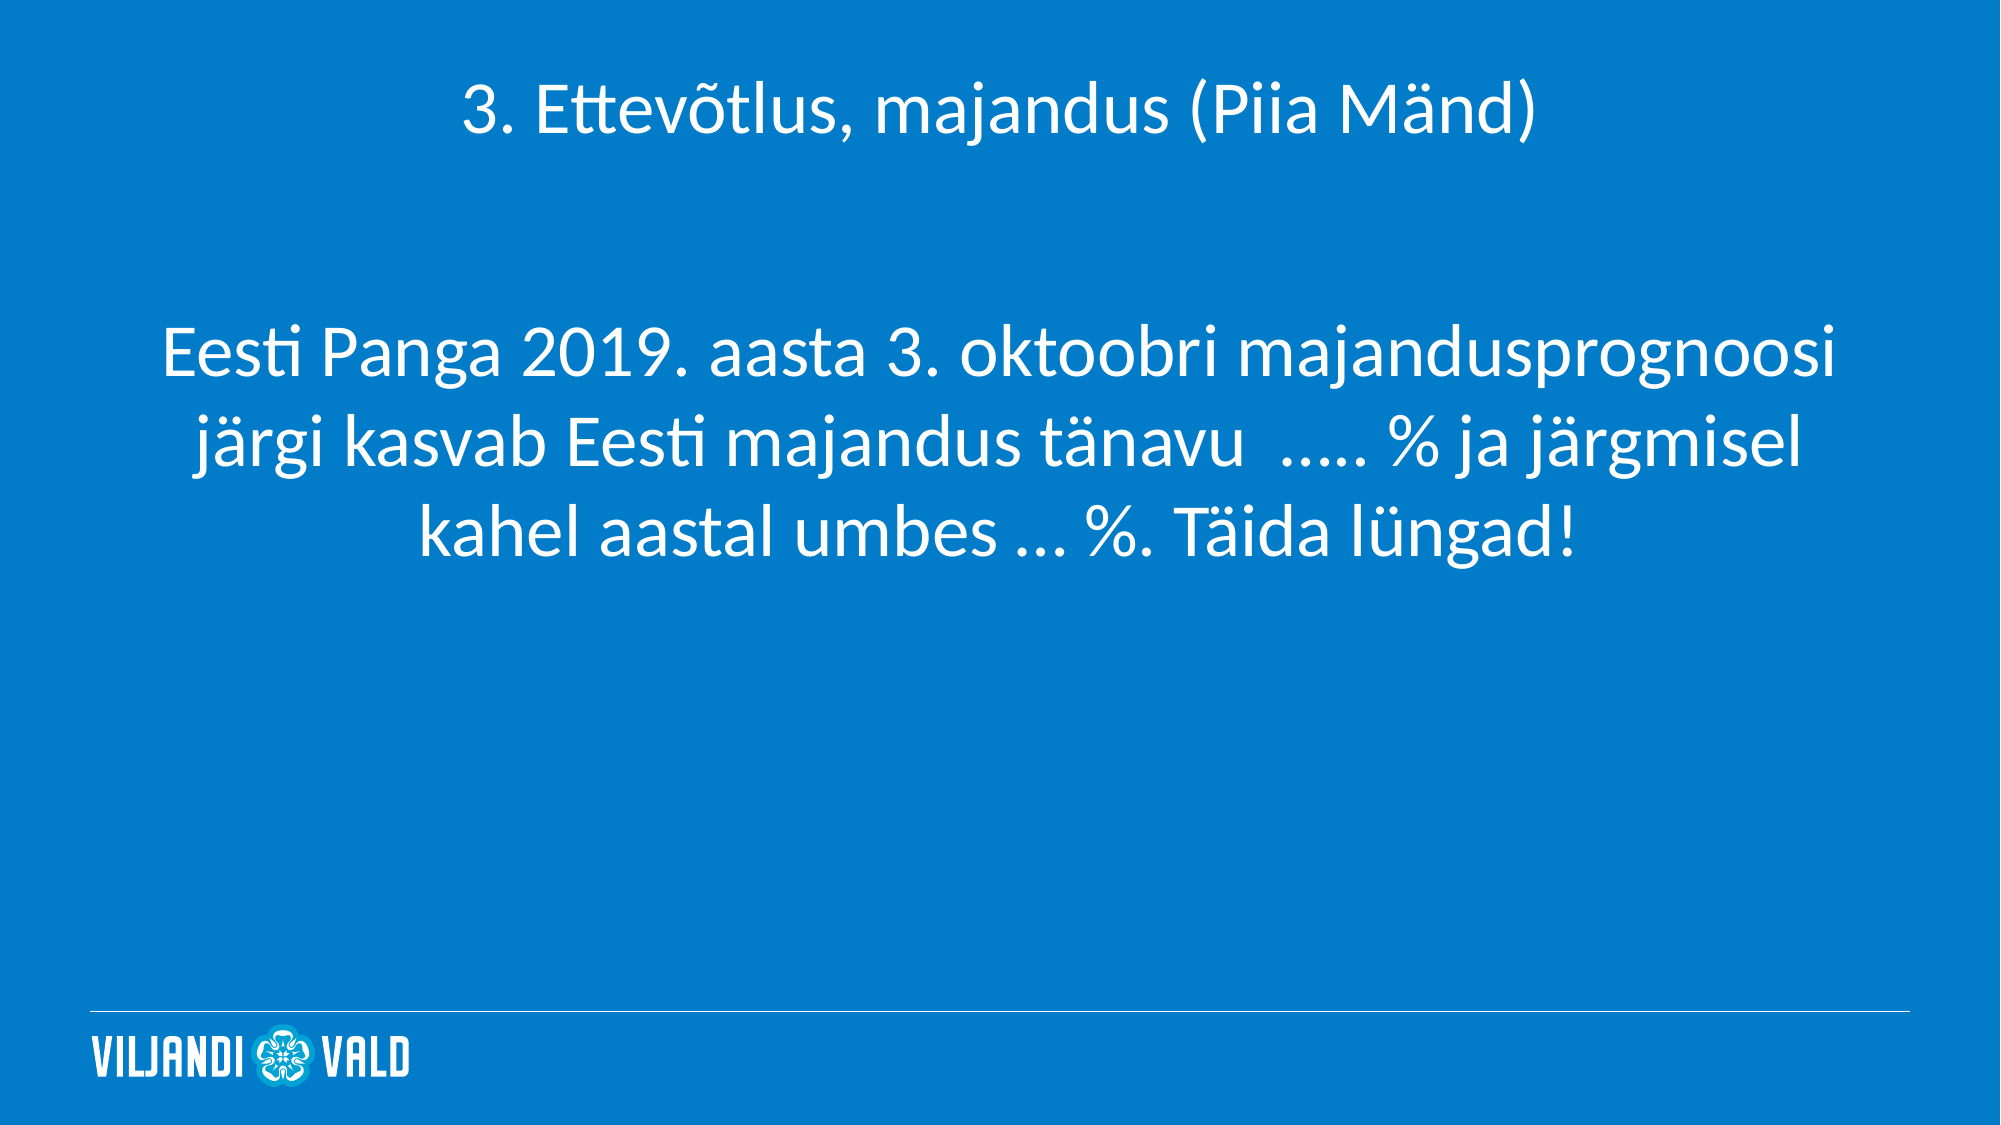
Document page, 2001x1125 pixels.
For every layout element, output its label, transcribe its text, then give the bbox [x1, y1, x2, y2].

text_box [90, 1022, 410, 1089]
title 3. Ettevõtlus, majandus (Piia Mänd) [99, 45, 1900, 162]
list Eesti Panga 2019. aasta 3. oktoobri majandusprognoosi järgi kasvab Eesti majandus tänavu ….. % ja järgmisel kahel aastal umbes … %. Täida lüngad! [99, 186, 1900, 1005]
